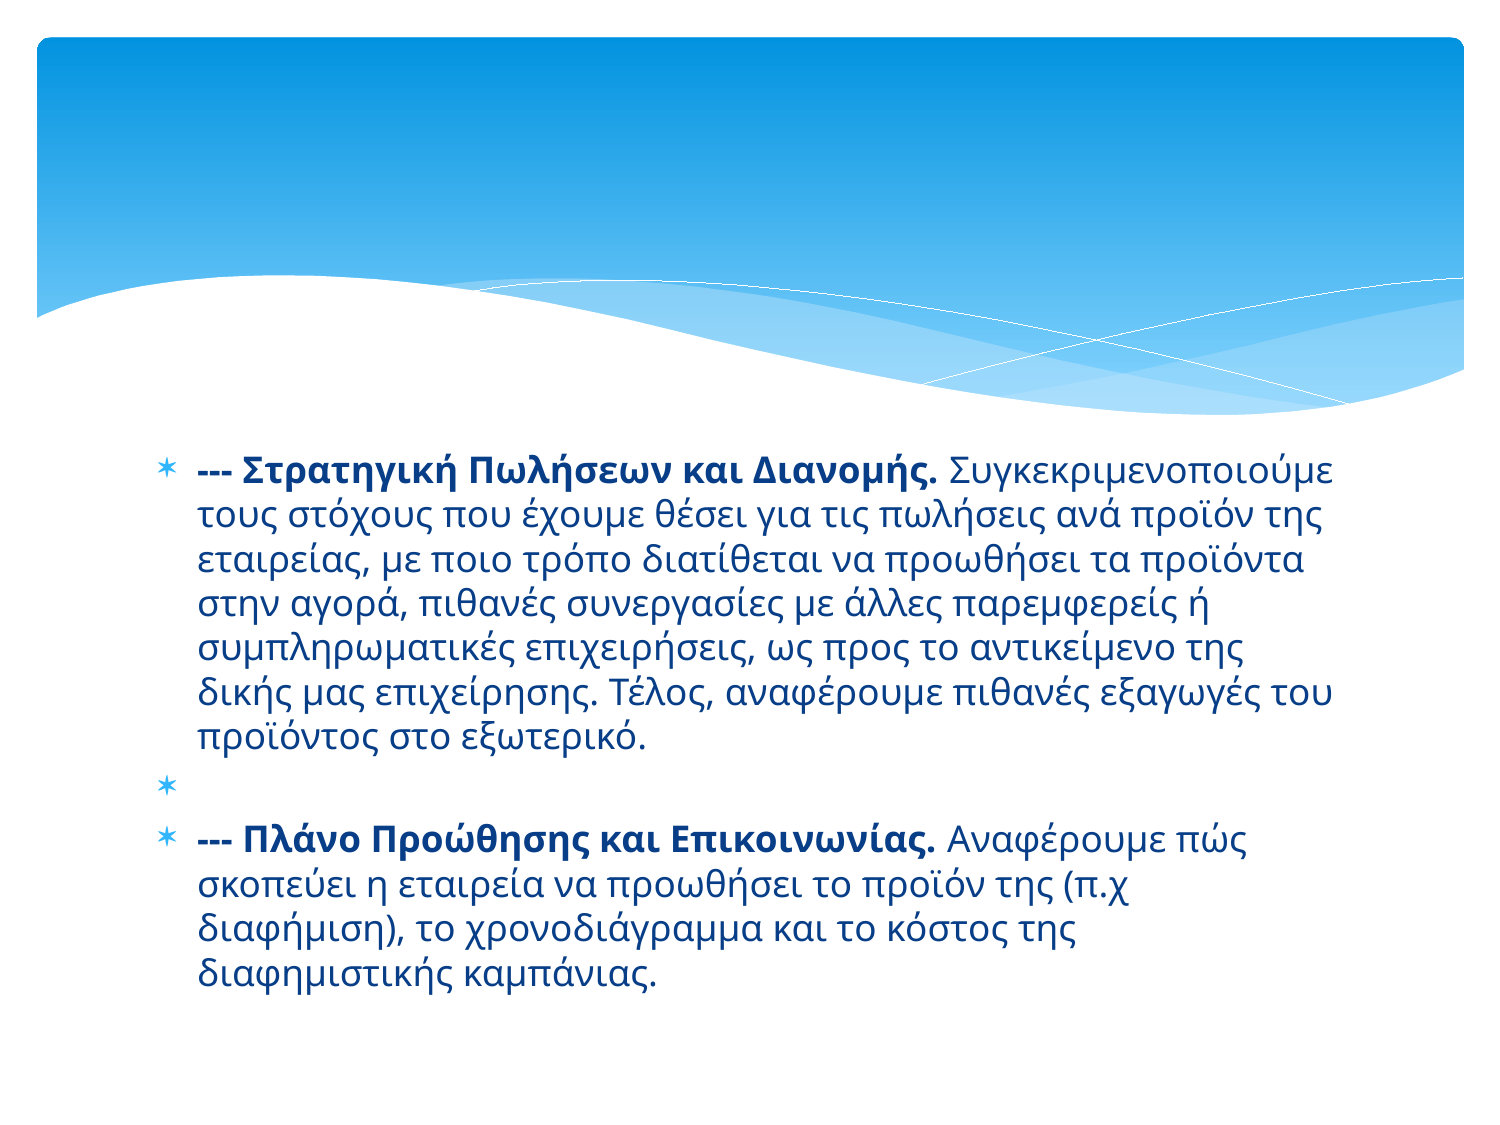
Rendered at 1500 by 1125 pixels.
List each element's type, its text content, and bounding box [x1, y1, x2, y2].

list --- Στρατηγική Πωλήσεων και Διανομής. Συγκεκριμενοποιούμε τους στόχους που έχουμε θέσει για τις πωλήσεις ανά προϊόν της εταιρείας, με ποιο τρόπο διατίθεται να προωθήσει τα προϊόντα στην αγορά, πιθανές συνεργασίες με άλλες παρεμφερείς ή συμπληρωματικές επιχειρήσεις, ως προς το αντικείμενο της δικής μας επιχείρησης. Τέλος, αναφέρουμε πιθανές εξαγωγές του προϊόντος στο εξωτερικό. --- Πλάνο Προώθησης και Επικοινωνίας. Αναφέρουμε πώς σκοπεύει η εταιρεία να προωθήσει το προϊόν της (π.χ διαφήμιση), το χρονοδιάγραμμα και το κόστος της διαφημιστικής καμπάνιας. [143, 438, 1359, 1005]
